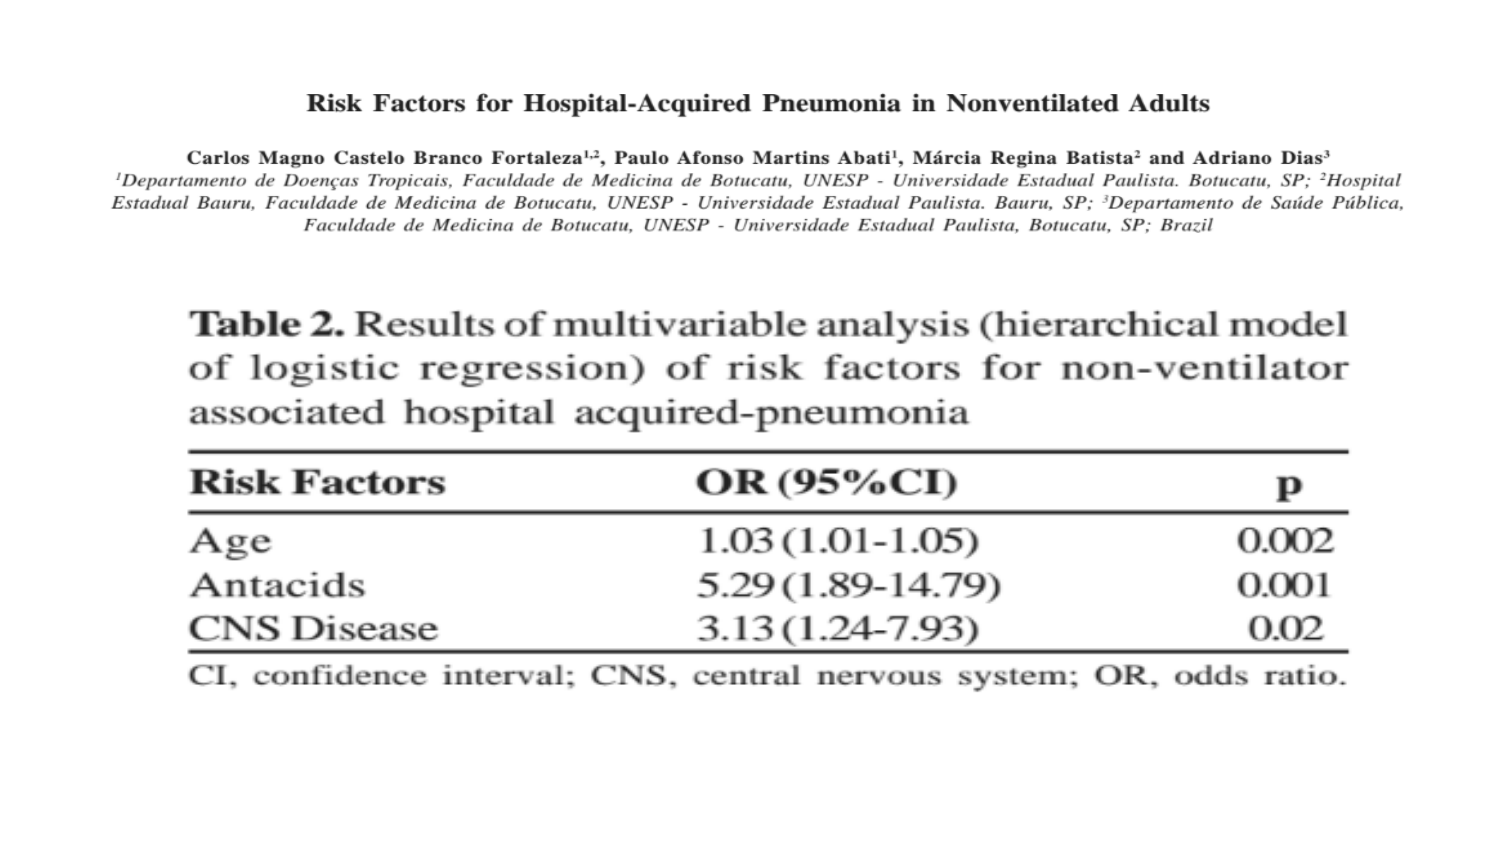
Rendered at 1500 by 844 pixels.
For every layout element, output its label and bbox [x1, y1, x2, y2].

picture [88, 73, 1427, 254]
picture [122, 279, 1392, 706]
